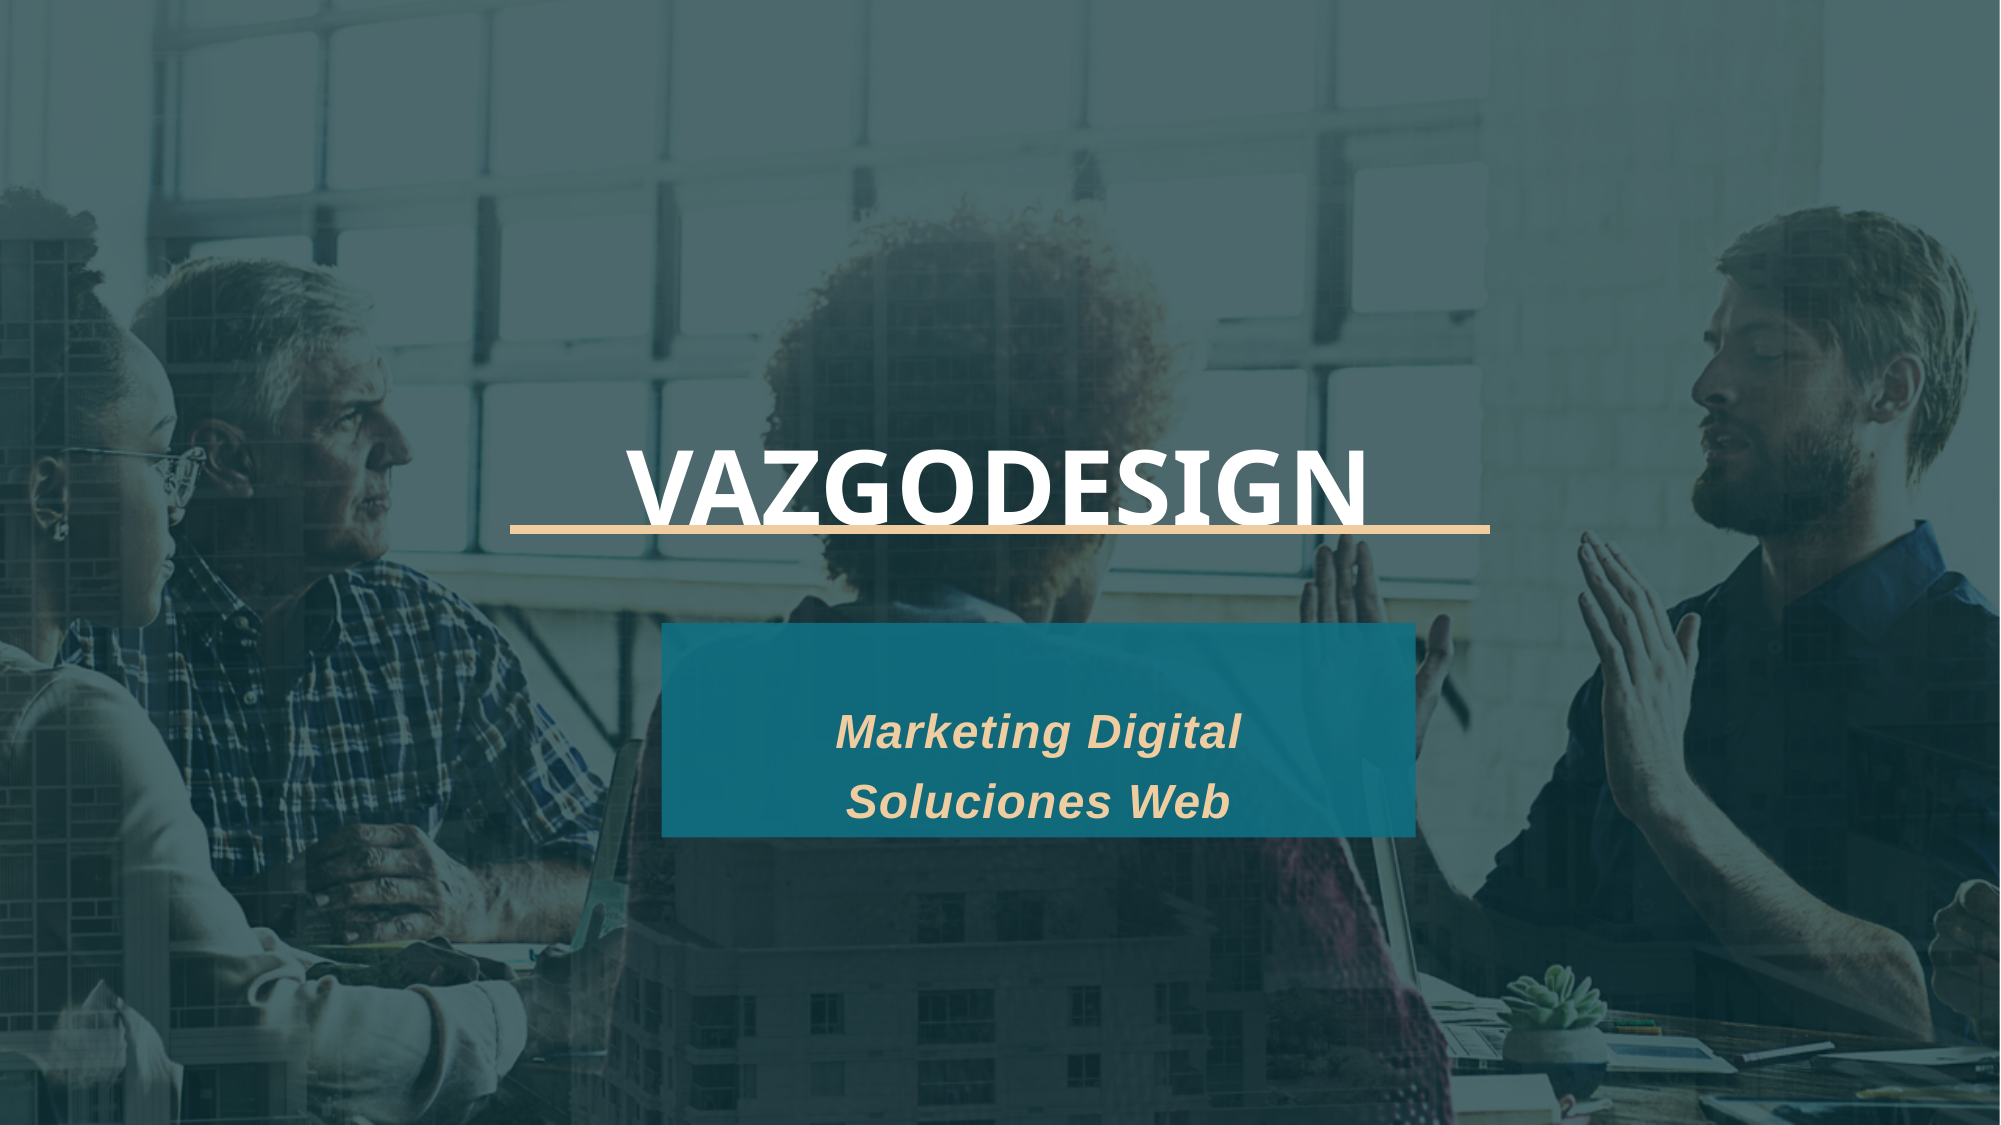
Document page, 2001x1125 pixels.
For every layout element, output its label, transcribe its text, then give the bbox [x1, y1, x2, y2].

subtitle Marketing Digital Soluciones Web [661, 622, 1416, 838]
text_box [0, 0, 2000, 1125]
title VAZGODESIGN [249, 329, 1750, 679]
